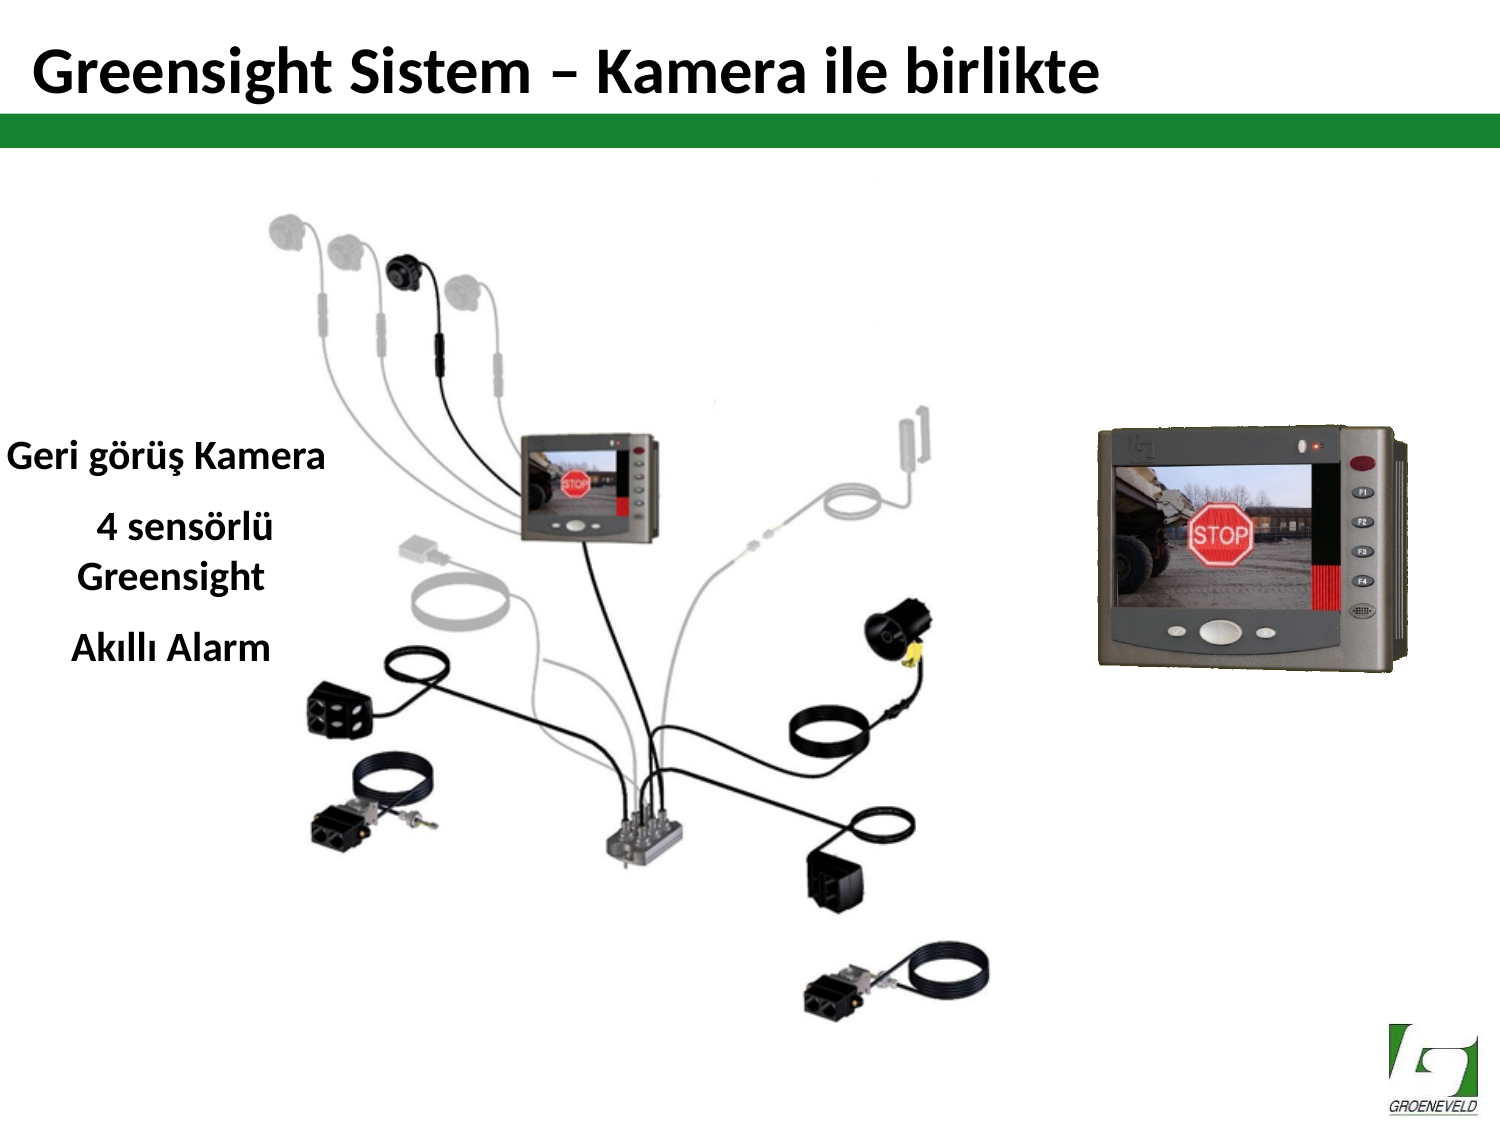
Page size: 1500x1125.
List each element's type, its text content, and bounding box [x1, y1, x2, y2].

picture [1092, 396, 1412, 716]
title Greensight Sistem – Kamera ile birlikte [17, 19, 1483, 114]
picture [1387, 1023, 1483, 1118]
text_box Geri görüş Kamera 4 sensörlü Greensight Akıllı Alarm [0, 420, 260, 741]
picture [265, 148, 991, 1025]
